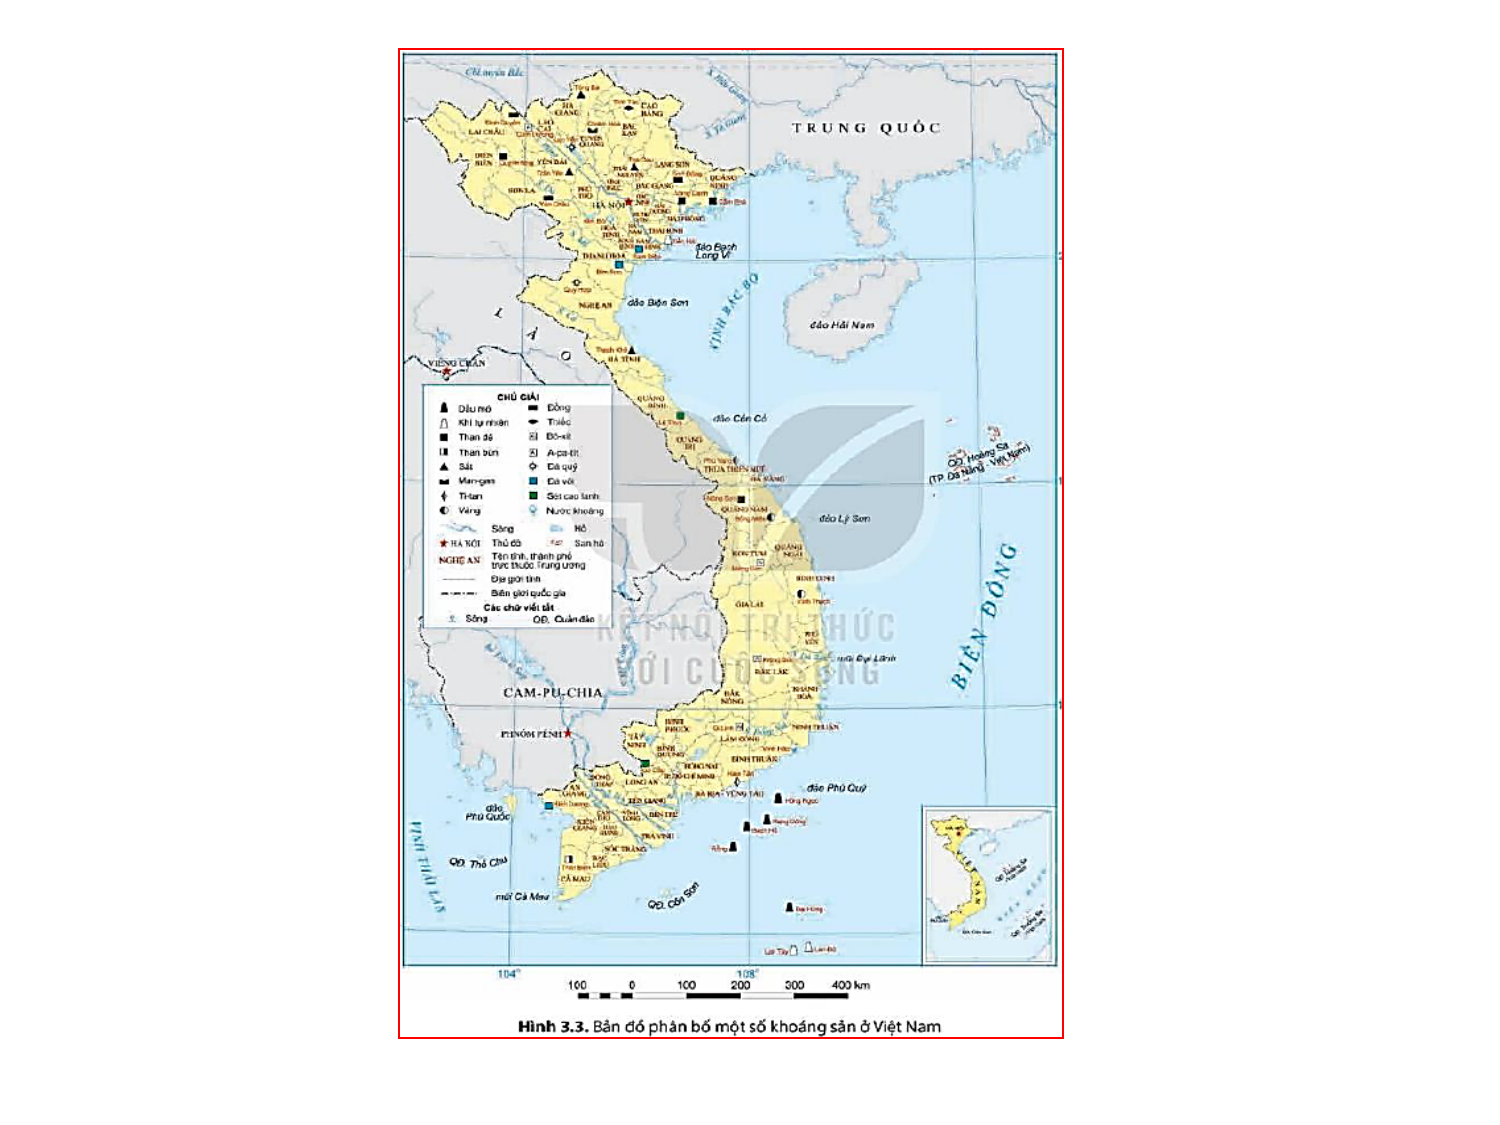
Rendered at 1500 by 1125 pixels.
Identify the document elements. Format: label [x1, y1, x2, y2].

list [399, 49, 1063, 1038]
